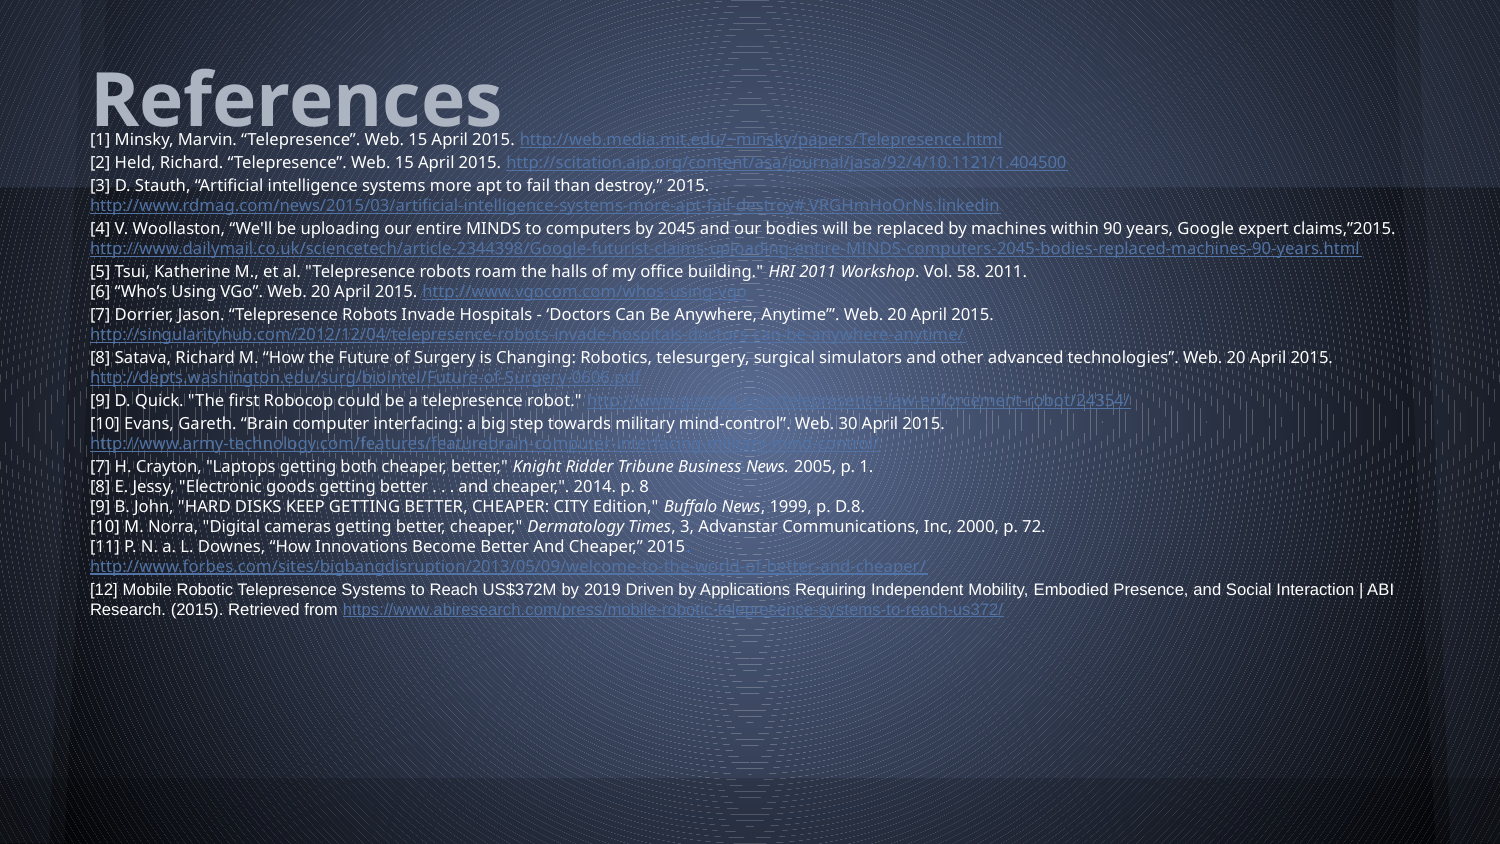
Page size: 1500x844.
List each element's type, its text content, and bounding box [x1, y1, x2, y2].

list [1] Minsky, Marvin. “Telepresence”. Web. 15 April 2015. http://web.media.mit.edu/~minsky/papers/Telepresence.html [2] Held, Richard. “Telepresence”. Web. 15 April 2015. http://scitation.aip.org/content/asa/journal/jasa/92/4/10.1121/1.404500 [3] D. Stauth, “Artificial intelligence systems more apt to fail than destroy,” 2015.http://www.rdmag.com/news/2015/03/artificial-intelligence-systems-more-apt-fail-destroy#.VRGHmHoOrNs.linkedin [4] V. Woollaston, “We'll be uploading our entire MINDS to computers by 2045 and our bodies will be replaced by machines within 90 years, Google expert claims,”2015.http://www.dailymail.co.uk/sciencetech/article-2344398/Google-futurist-claims-uploading-entire-MINDS-computers-2045-bodies-replaced-machines-90-years.html [5] Tsui, Katherine M., et al. "Telepresence robots roam the halls of my office building." HRI 2011 Workshop. Vol. 58. 2011. [6] “Who’s Using VGo”. Web. 20 April 2015. http://www.vgocom.com/whos-using-vgo [7] Dorrier, Jason. “Telepresence Robots Invade Hospitals - ‘Doctors Can Be Anywhere, Anytime’”. Web. 20 April 2015. http://singularityhub.com/2012/12/04/telepresence-robots-invade-hospitals-doctors-can-be-anywhere-anytime/ [8] Satava, Richard M. “How the Future of Surgery is Changing: Robotics, telesurgery, surgical simulators and other advanced technologies”. Web. 20 April 2015. http://depts.washington.edu/surg/biointel/Future-of-Surgery-0606.pdf [9] D. Quick. "The first Robocop could be a telepresence robot." http://www.gizmag.com/telepresence-law-enforcement-robot/24354/ [10] Evans, Gareth. “Brain computer interfacing: a big step towards military mind-control”. Web. 30 April 2015. http://www.army-technology.com/features/featurebrain-computer-interfacing-military-mind-control/ [7] H. Crayton, "Laptops getting both cheaper, better," Knight Ridder Tribune Business News. 2005, p. 1. [8] E. Jessy, "Electronic goods getting better . . . and cheaper,". 2014. p. 8 [9] B. John, "HARD DISKS KEEP GETTING BETTER, CHEAPER: CITY Edition," Buffalo News, 1999, p. D.8. [10] M. Norra, "Digital cameras getting better, cheaper," Dermatology Times, 3, Advanstar Communications, Inc, 2000, p. 72. [11] P. N. a. L. Downes, “How Innovations Become Better And Cheaper,” 2015. http://www.forbes.com/sites/bigbangdisruption/2013/05/09/welcome-to-the-world-of-better-and-cheaper/ [12] Mobile Robotic Telepresence Systems to Reach US$372M by 2019 Driven by Applications Requiring Independent Mobility, Embodied Presence, and Social Interaction | ABI Research. (2015). Retrieved from https://www.abiresearch.com/press/mobile-robotic-telepresence-systems-to-reach-us372/ [75, 114, 1425, 831]
title References [75, 16, 1425, 114]
